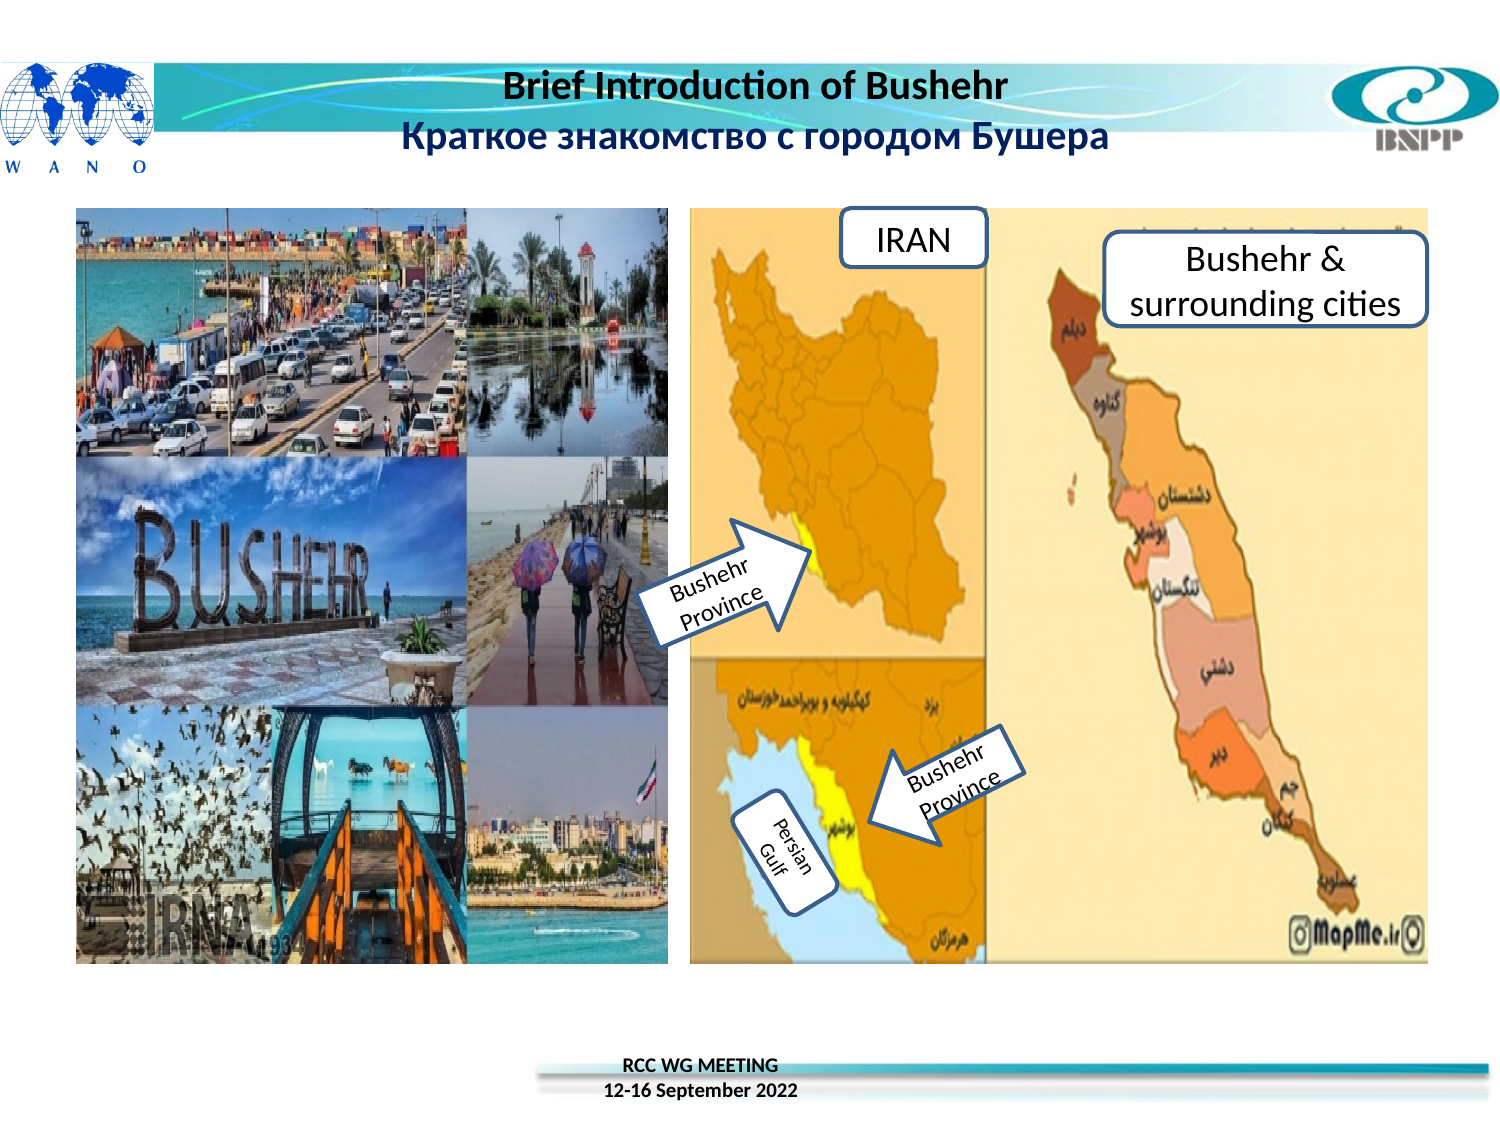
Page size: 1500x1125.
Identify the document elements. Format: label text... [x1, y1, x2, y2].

picture [0, 0, 1500, 1125]
text_box RCC WG MEETING 12-16 September 2022 [582, 1047, 819, 1107]
text_box Bushehr Province [671, 569, 685, 646]
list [76, 207, 668, 965]
title Brief Introduction of Bushehr Краткое знакомство с городом Бушера [360, 42, 1152, 173]
